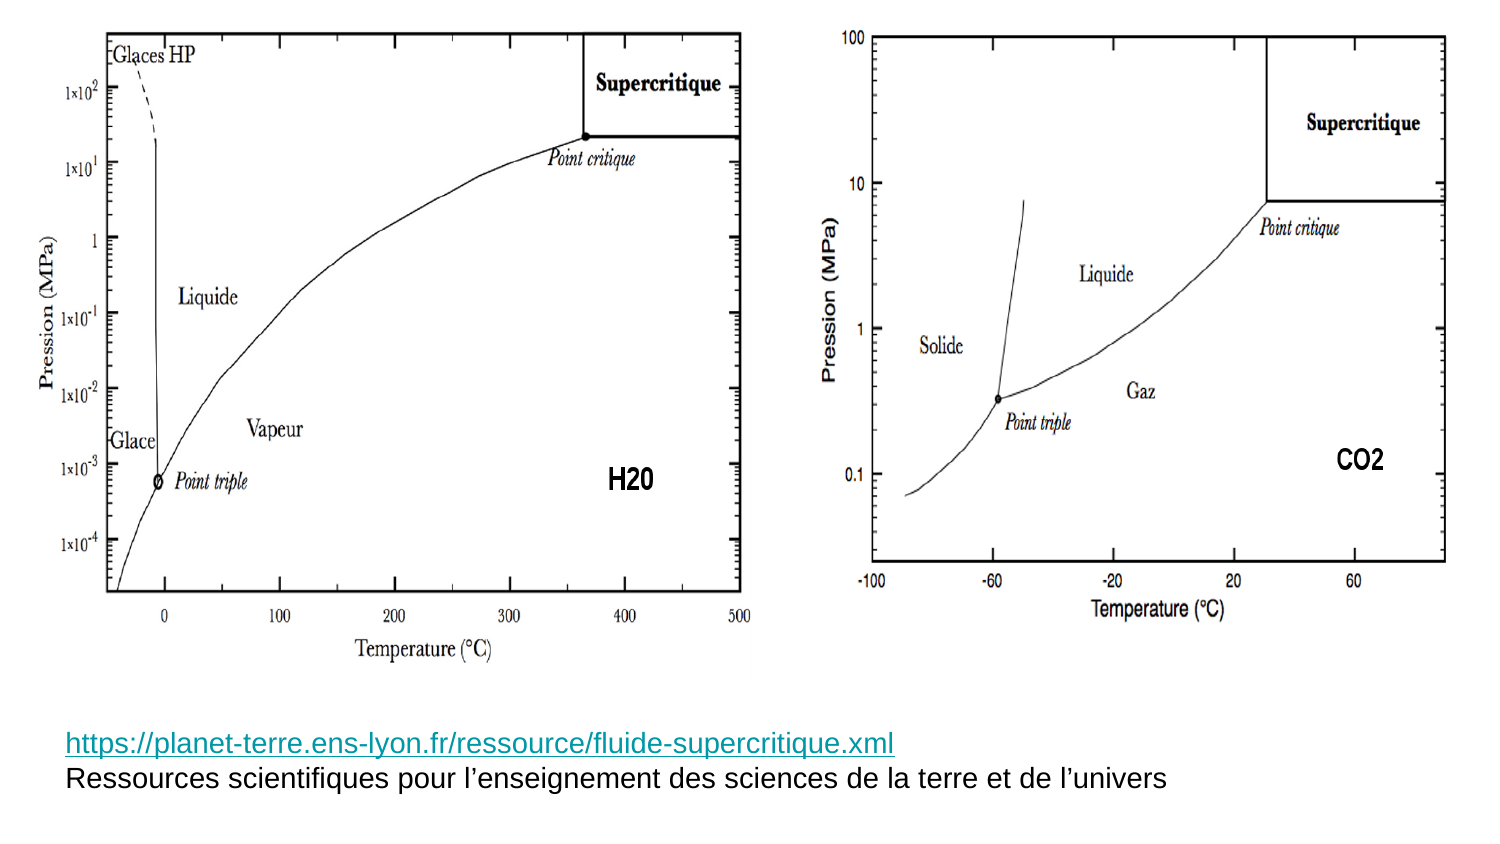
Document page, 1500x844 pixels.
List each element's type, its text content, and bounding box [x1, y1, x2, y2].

text_box https://planet-terre.ens-lyon.fr/ressource/fluide-supercritique.xml Ressources scientifiques pour l’enseignement des sciences de la terre et de l’univers [50, 709, 1256, 810]
picture [24, 24, 1476, 680]
